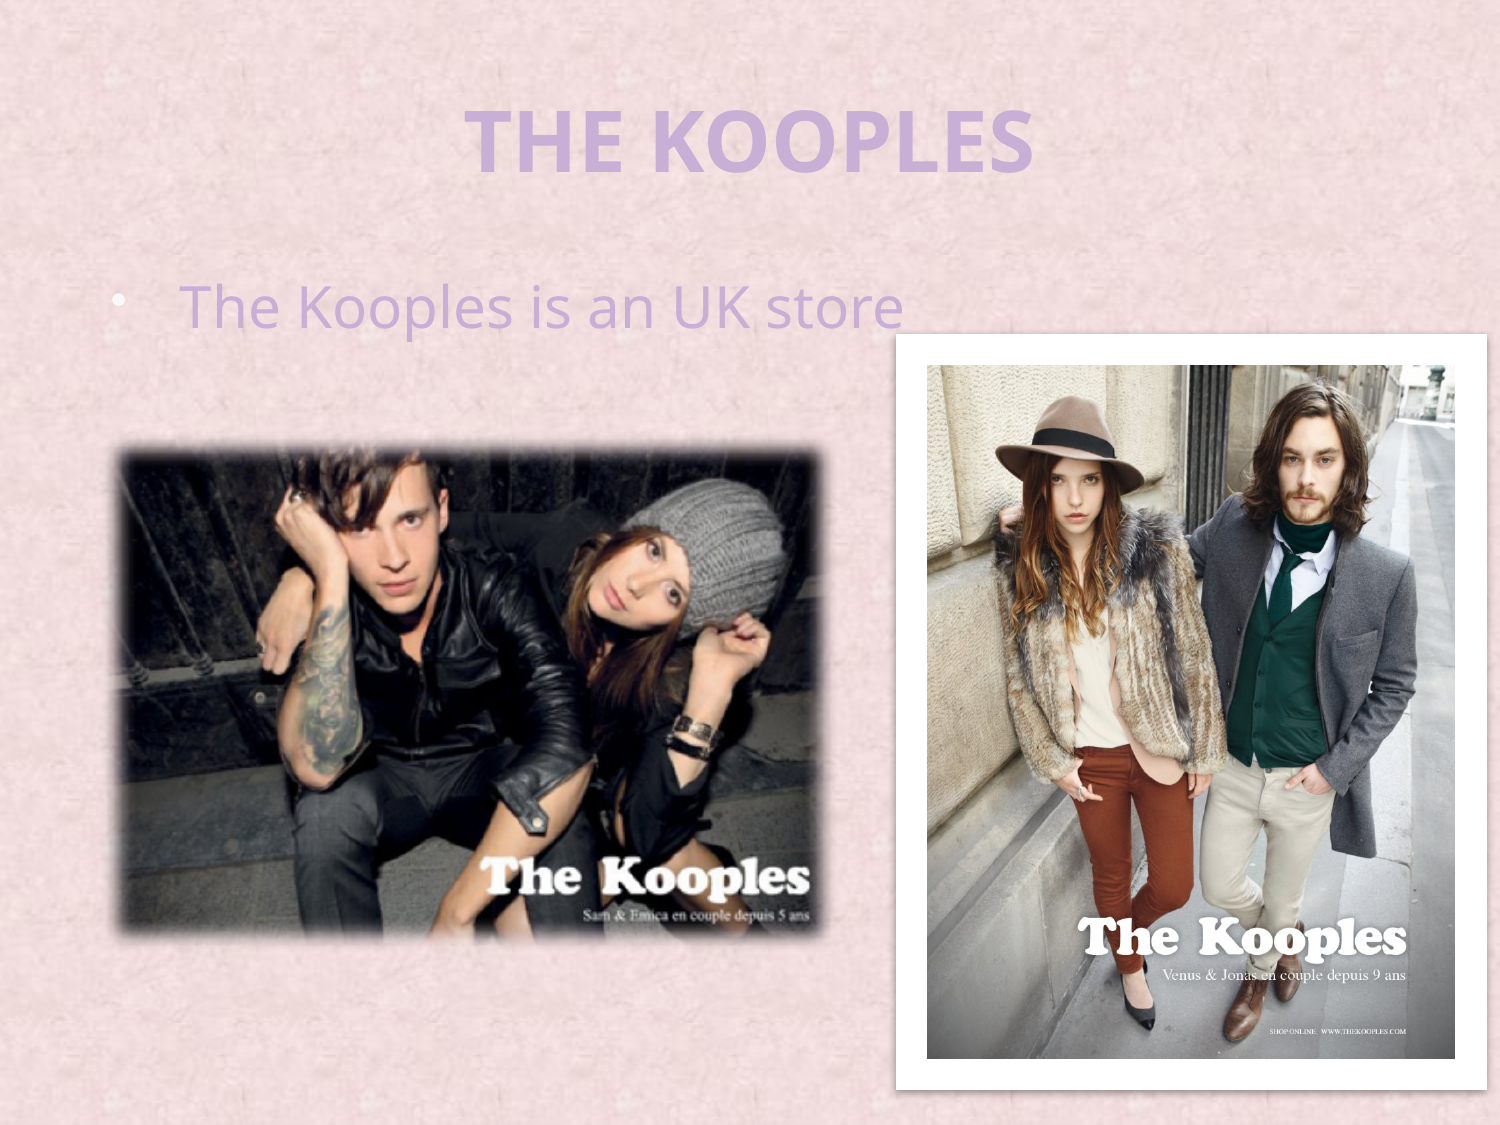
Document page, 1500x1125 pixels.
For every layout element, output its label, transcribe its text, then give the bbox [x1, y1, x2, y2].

list The Kooples is an UK store [75, 262, 1425, 1035]
picture [100, 432, 838, 953]
title THE KOOPLES [75, 45, 1425, 233]
picture [926, 364, 1456, 1059]
